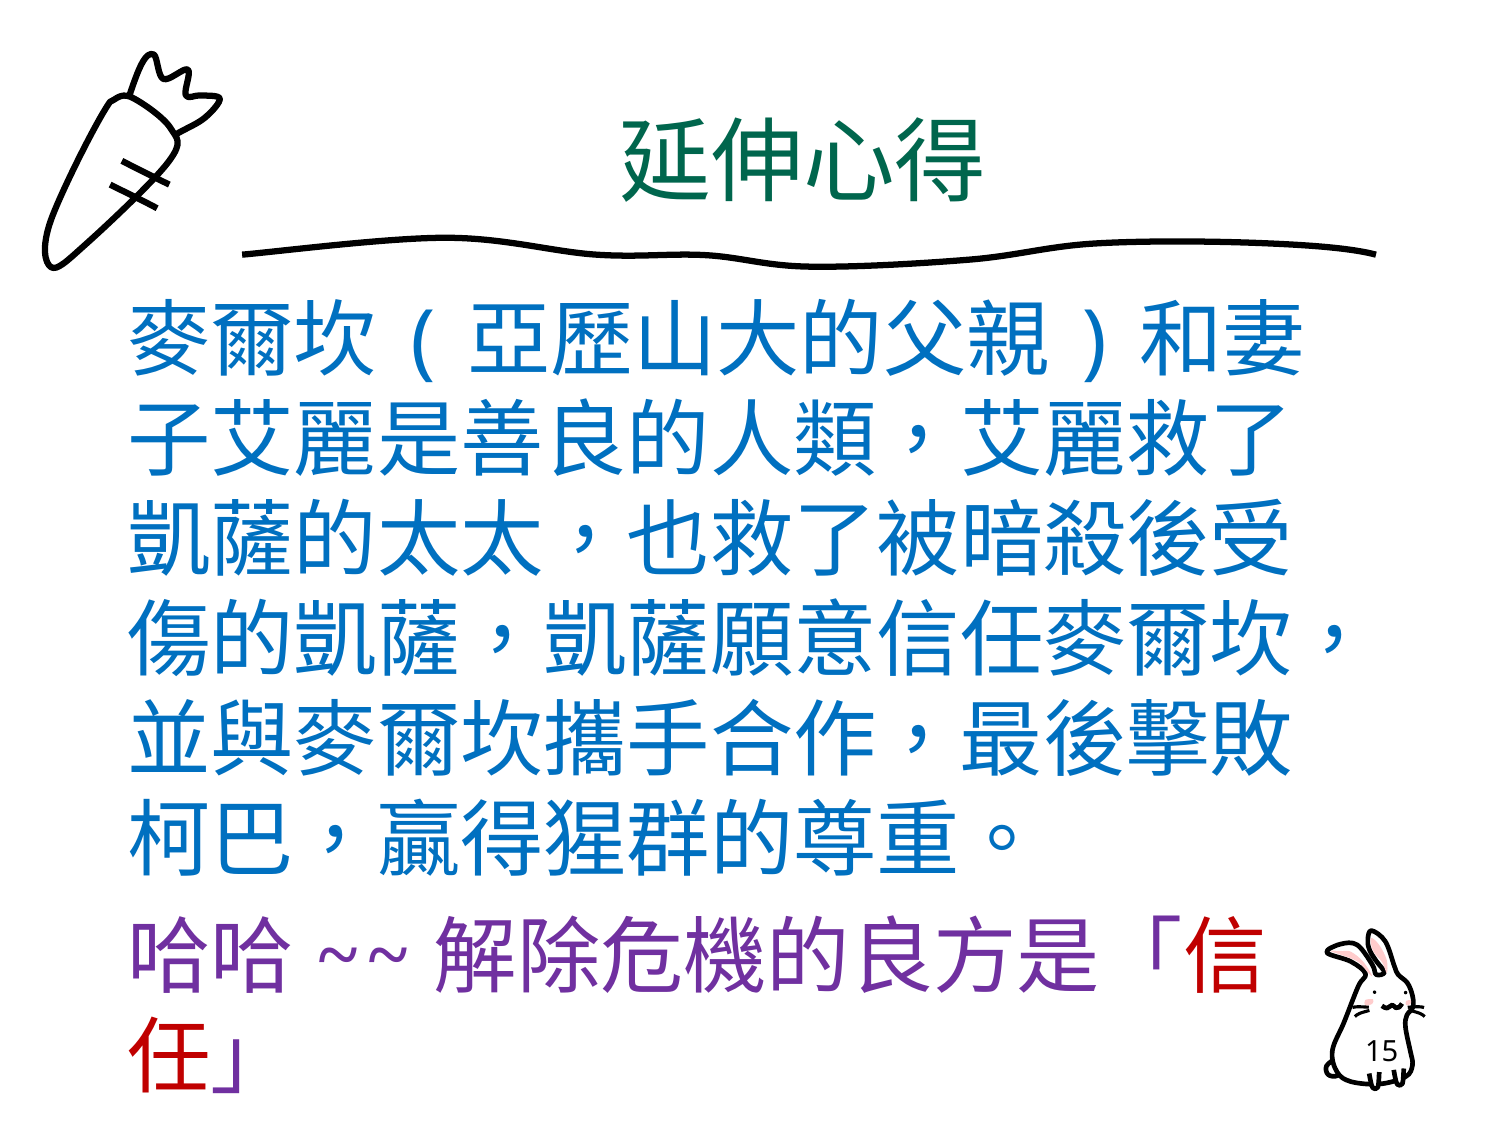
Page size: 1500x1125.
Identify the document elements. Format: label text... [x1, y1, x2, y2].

title 延伸心得 [218, 64, 1388, 252]
list 麥爾坎(亞歷山大的父親)和妻子艾麗是善良的人類，艾麗救了凱薩的太太，也救了被暗殺後受傷的凱薩，凱薩願意信任麥爾坎，並與麥爾坎攜手合作，最後擊敗柯巴，贏得猩群的尊重。 哈哈~~解除危機的良方是「信任」 [112, 278, 1388, 1000]
slide_number 15 [1340, 1025, 1423, 1100]
